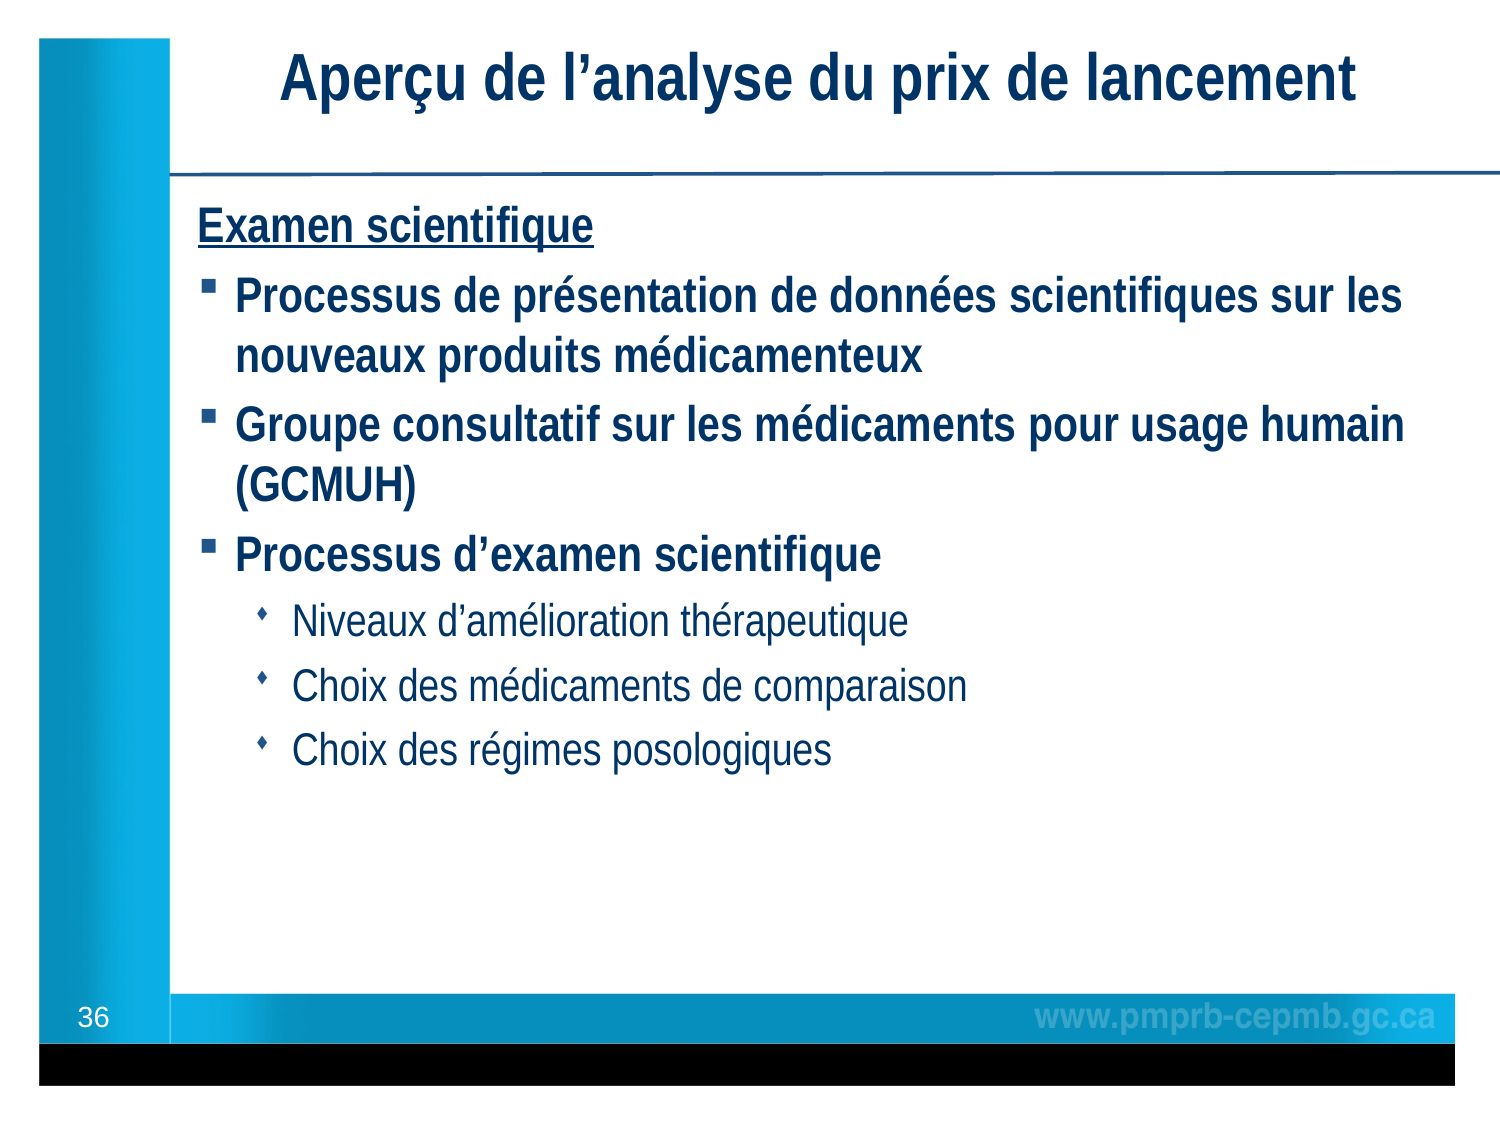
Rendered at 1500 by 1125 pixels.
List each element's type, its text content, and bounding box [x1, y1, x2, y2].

slide_number 36 [24, 962, 126, 1041]
title Aperçu de l’analyse du prix de lancement [174, 42, 1463, 138]
picture [0, 0, 1500, 1125]
list Examen scientifique Processus de présentation de données scientifiques sur les nouveaux produits médicamenteux Groupe consultatif sur les médicaments pour usage humain (GCMUH) Processus d’examen scientifique Niveaux d’amélioration thérapeutique Choix des médicaments de comparaison Choix des régimes posologiques [182, 184, 1471, 811]
